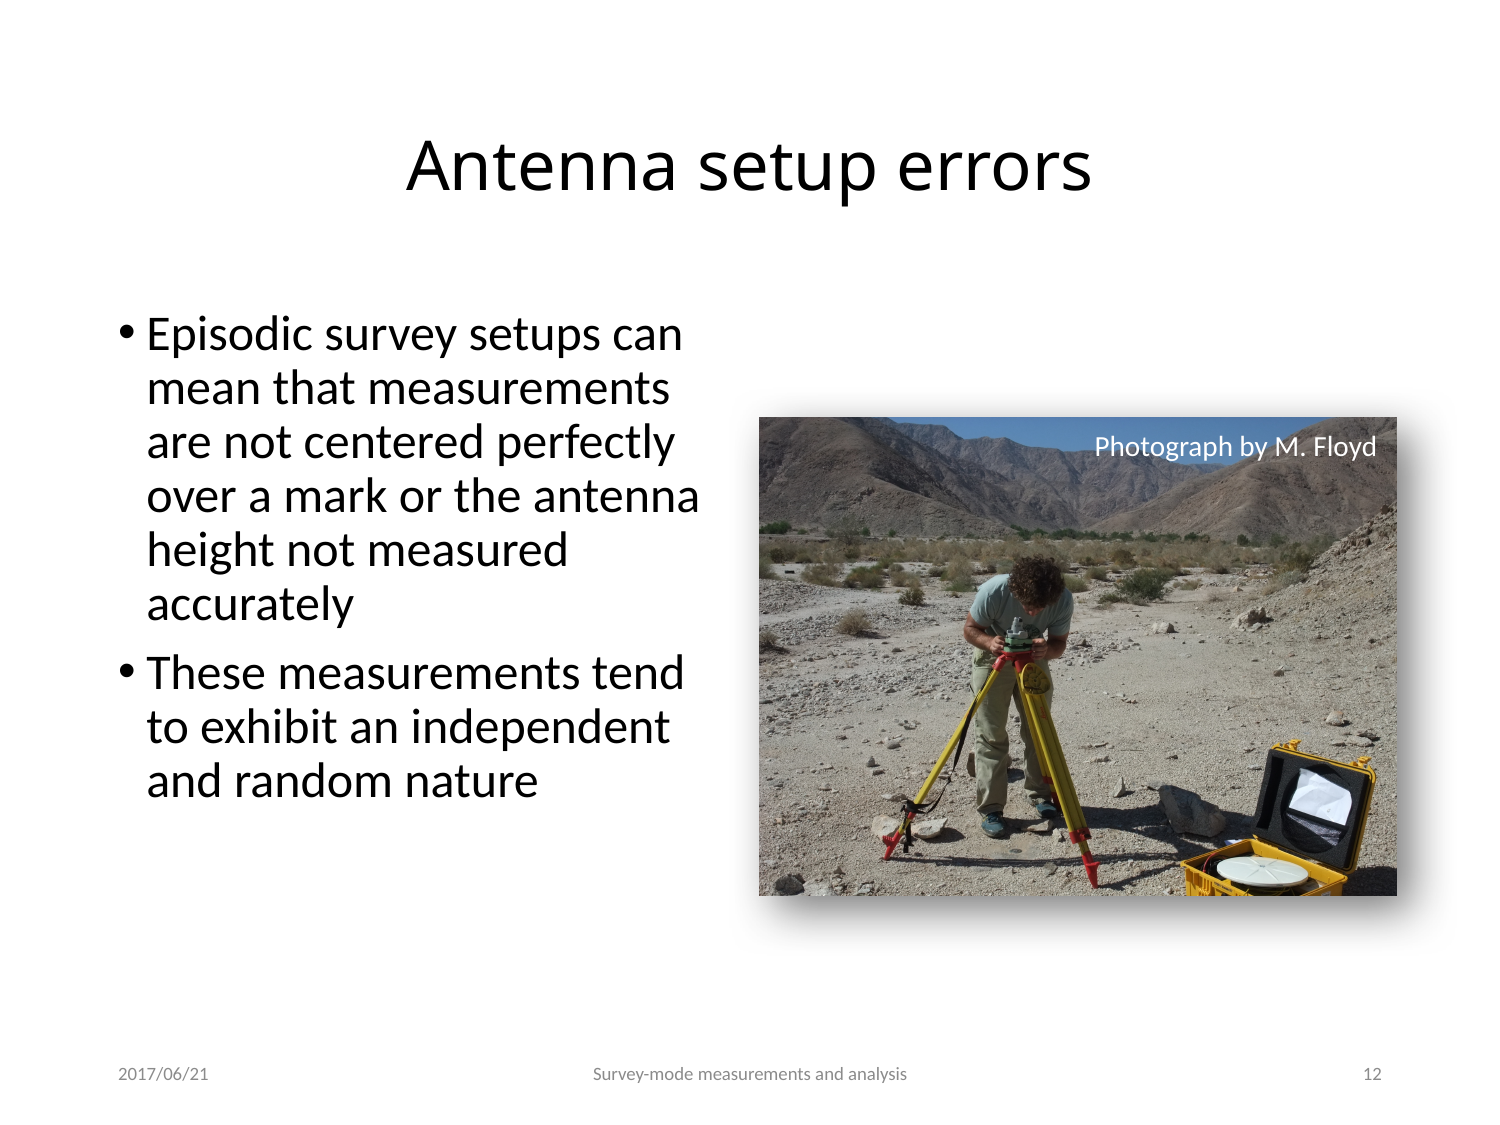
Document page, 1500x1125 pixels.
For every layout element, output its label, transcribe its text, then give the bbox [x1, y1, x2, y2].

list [759, 417, 1397, 896]
title Antenna setup errors [103, 59, 1397, 278]
footer Survey-mode measurements and analysis [496, 1042, 1004, 1103]
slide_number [103, 1042, 441, 1103]
list Episodic survey setups can mean that measurements are not centered perfectly over a mark or the antenna height not measured accurately These measurements tend to exhibit an independent and random nature [103, 299, 741, 1014]
slide_number 11 [1059, 1042, 1397, 1103]
